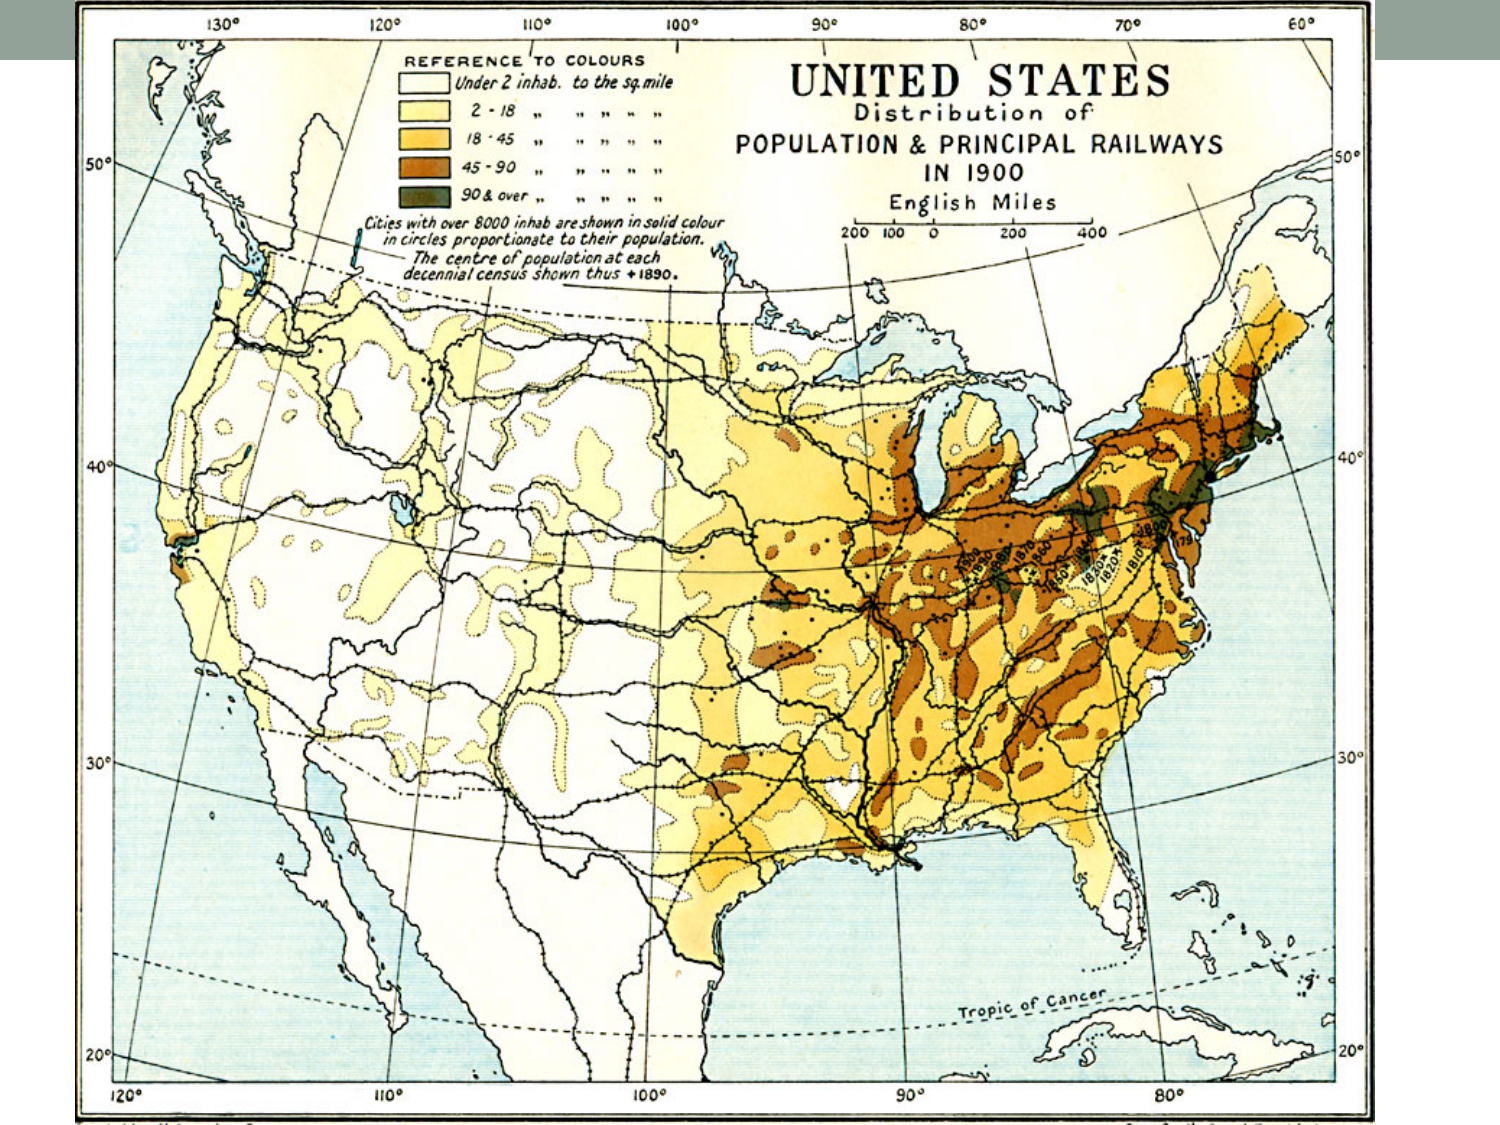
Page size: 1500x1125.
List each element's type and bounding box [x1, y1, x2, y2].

picture [74, 0, 1376, 1125]
